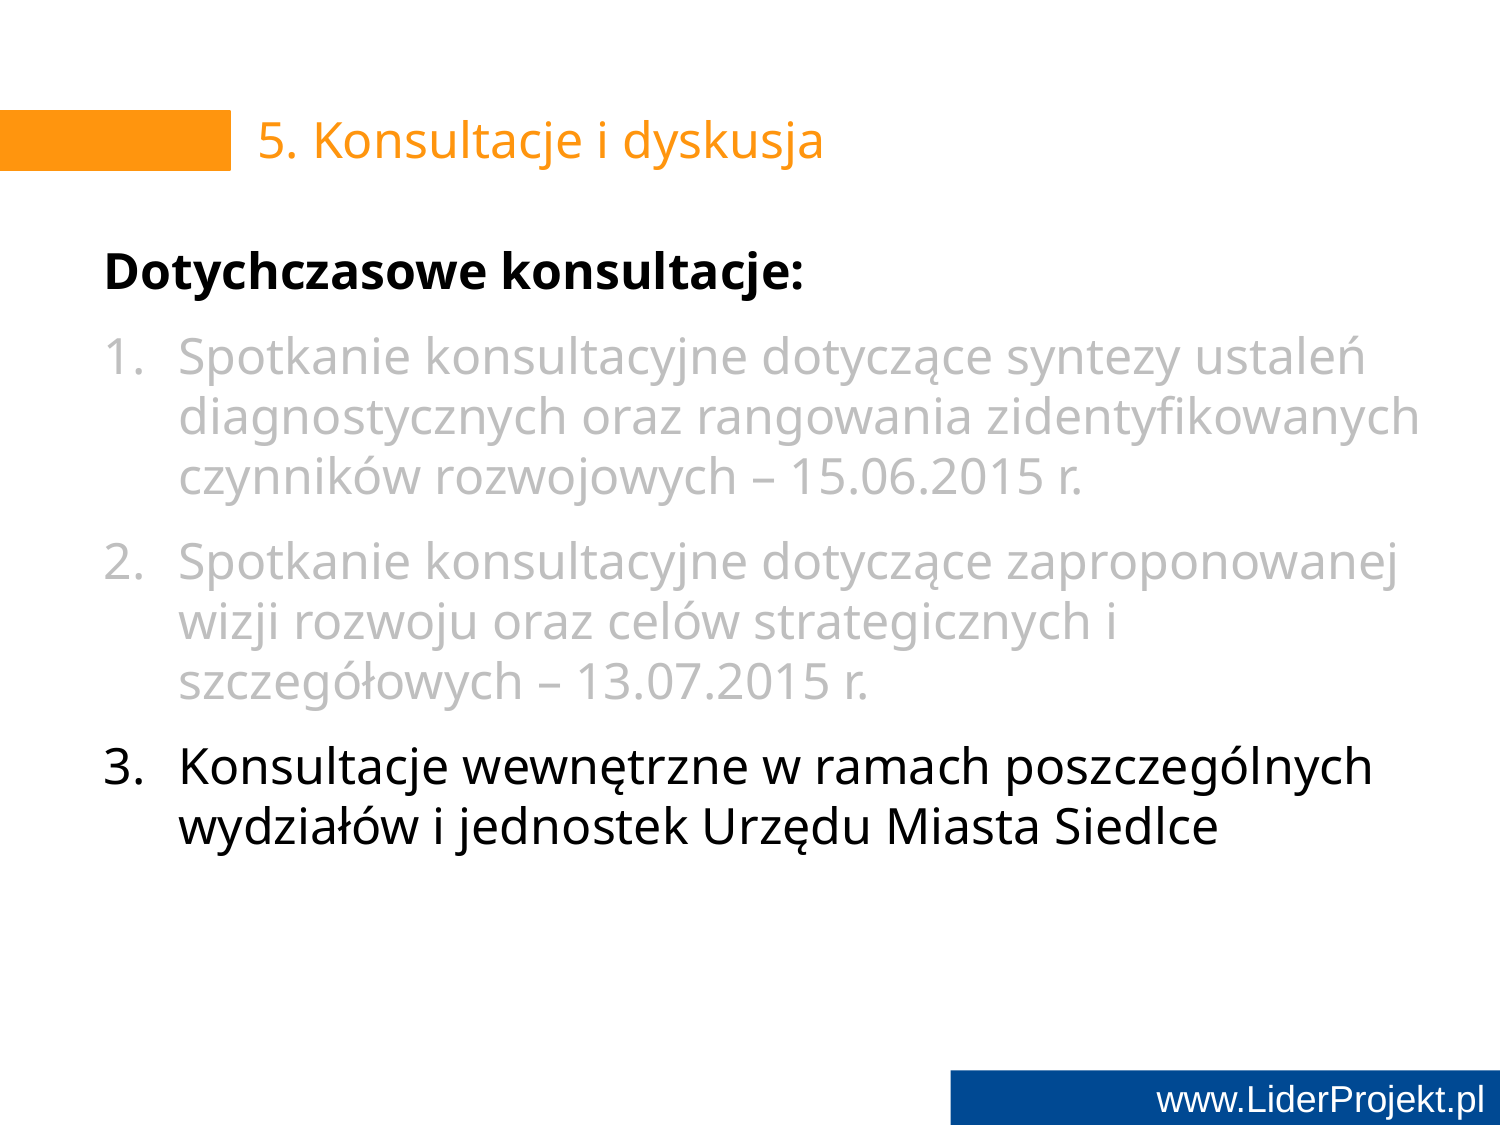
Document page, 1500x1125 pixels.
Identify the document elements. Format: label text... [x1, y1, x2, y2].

title 5. Konsultacje i dyskusja [241, 44, 1426, 231]
list Dotychczasowe konsultacje: Spotkanie konsultacyjne dotyczące syntezy ustaleń diagnostycznych oraz rangowania zidentyfikowanych czynników rozwojowych – 15.06.2015 r. Spotkanie konsultacyjne dotyczące zaproponowanej wizji rozwoju oraz celów strategicznych i szczegółowych – 13.07.2015 r. Konsultacje wewnętrzne w ramach poszczególnych wydziałów i jednostek Urzędu Miasta Siedlce [88, 231, 1439, 823]
